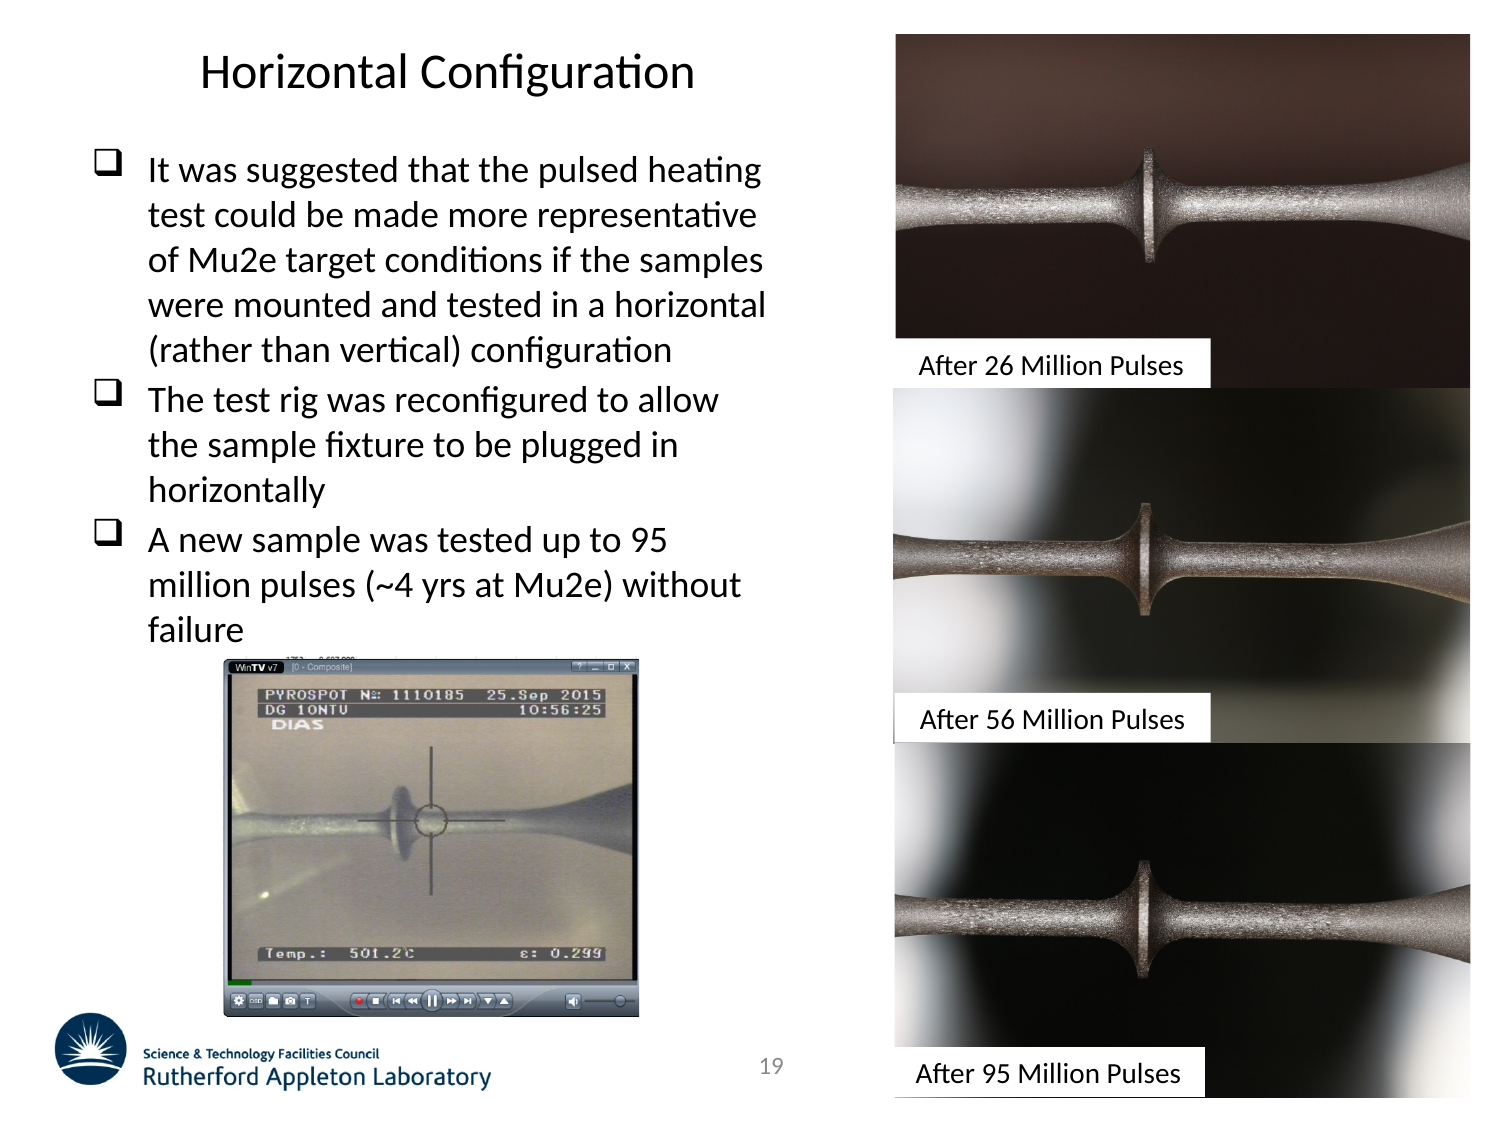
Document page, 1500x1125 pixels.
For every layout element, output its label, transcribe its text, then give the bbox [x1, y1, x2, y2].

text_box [891, 33, 1471, 1098]
text_box It was suggested that the pulsed heating test could be made more representative of Mu2e target conditions if the samples were mounted and tested in a horizontal (rather than vertical) configuration The test rig was reconfigured to allow the sample fixture to be plugged in horizontally A new sample was tested up to 95 million pulses (~4 yrs at Mu2e) without failure [76, 137, 786, 492]
title Horizontal Configuration [0, 0, 896, 138]
picture [53, 656, 640, 1091]
